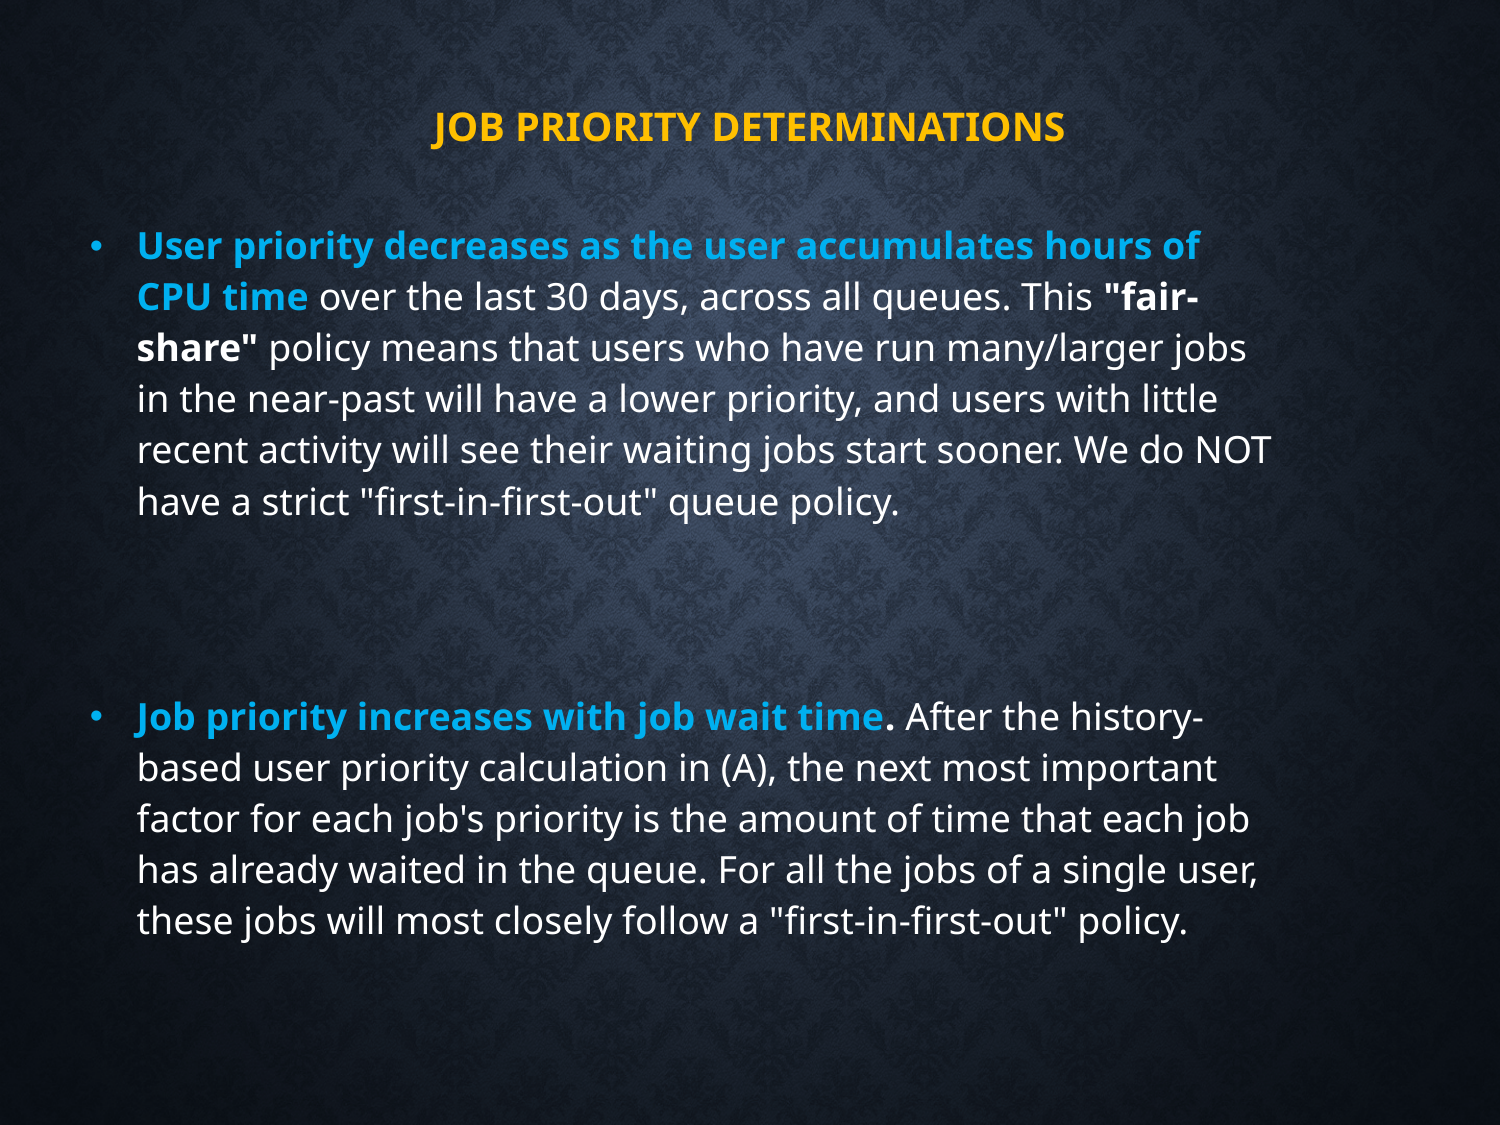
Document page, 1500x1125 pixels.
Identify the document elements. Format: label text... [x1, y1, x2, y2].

text_box Job Priority Determinations [75, 95, 1425, 213]
picture [0, 0, 1500, 1125]
text_box User priority decreases as the user accumulates hours of CPU time over the last 30 days, across all queues. This "fair-share" policy means that users who have run many/larger jobs in the near-past will have a lower priority, and users with little recent activity will see their waiting jobs start sooner. We do NOT have a strict "first-in-first-out" queue policy. Job priority increases with job wait time. After the history-based user priority calculation in (A), the next most important factor for each job's priority is the amount of time that each job has already waited in the queue. For all the jobs of a single user, these jobs will most closely follow a "first-in-first-out" policy. [74, 212, 1300, 1062]
